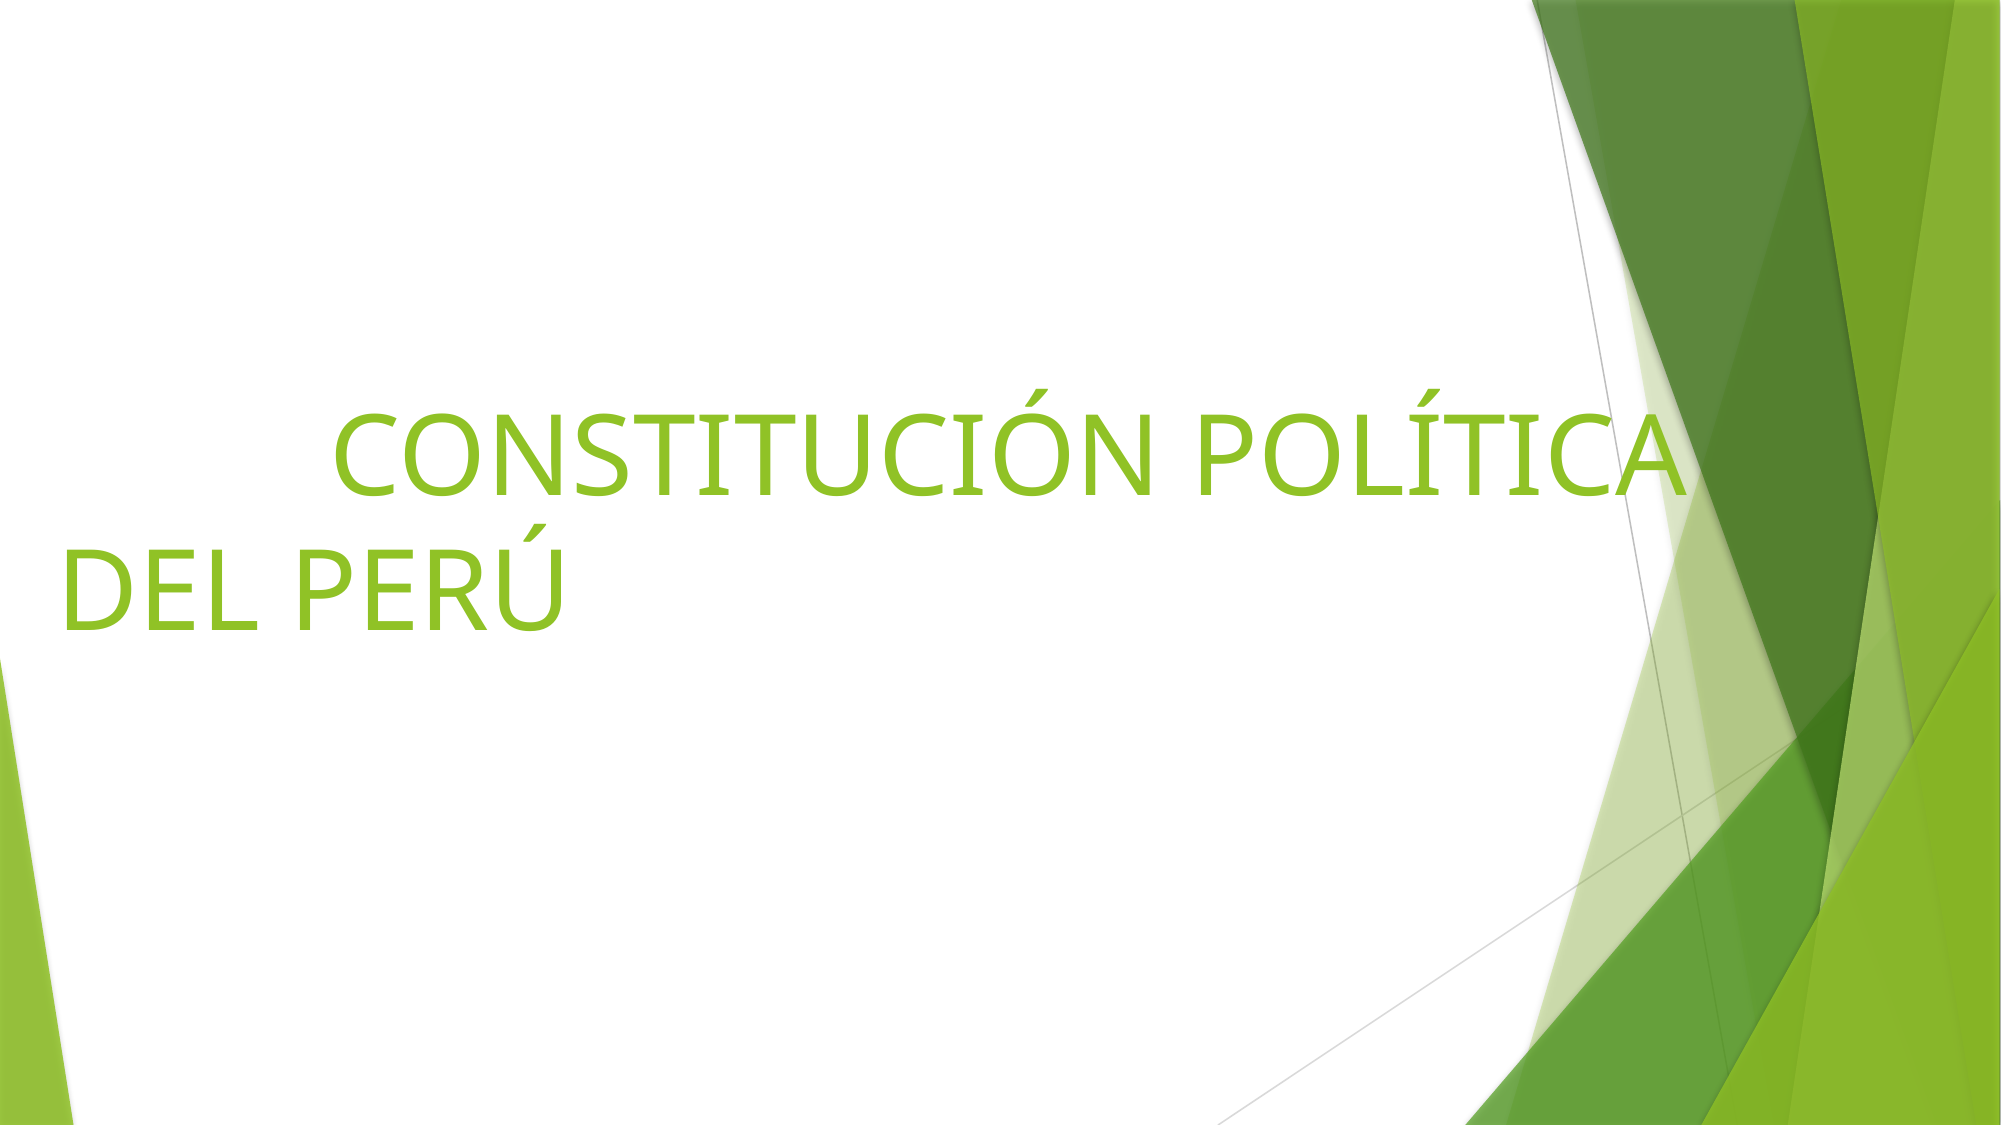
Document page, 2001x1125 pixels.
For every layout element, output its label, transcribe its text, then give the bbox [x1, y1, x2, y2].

title CONSTITUCIÓN POLÍTICA DEL PERÚ [41, 375, 1767, 593]
